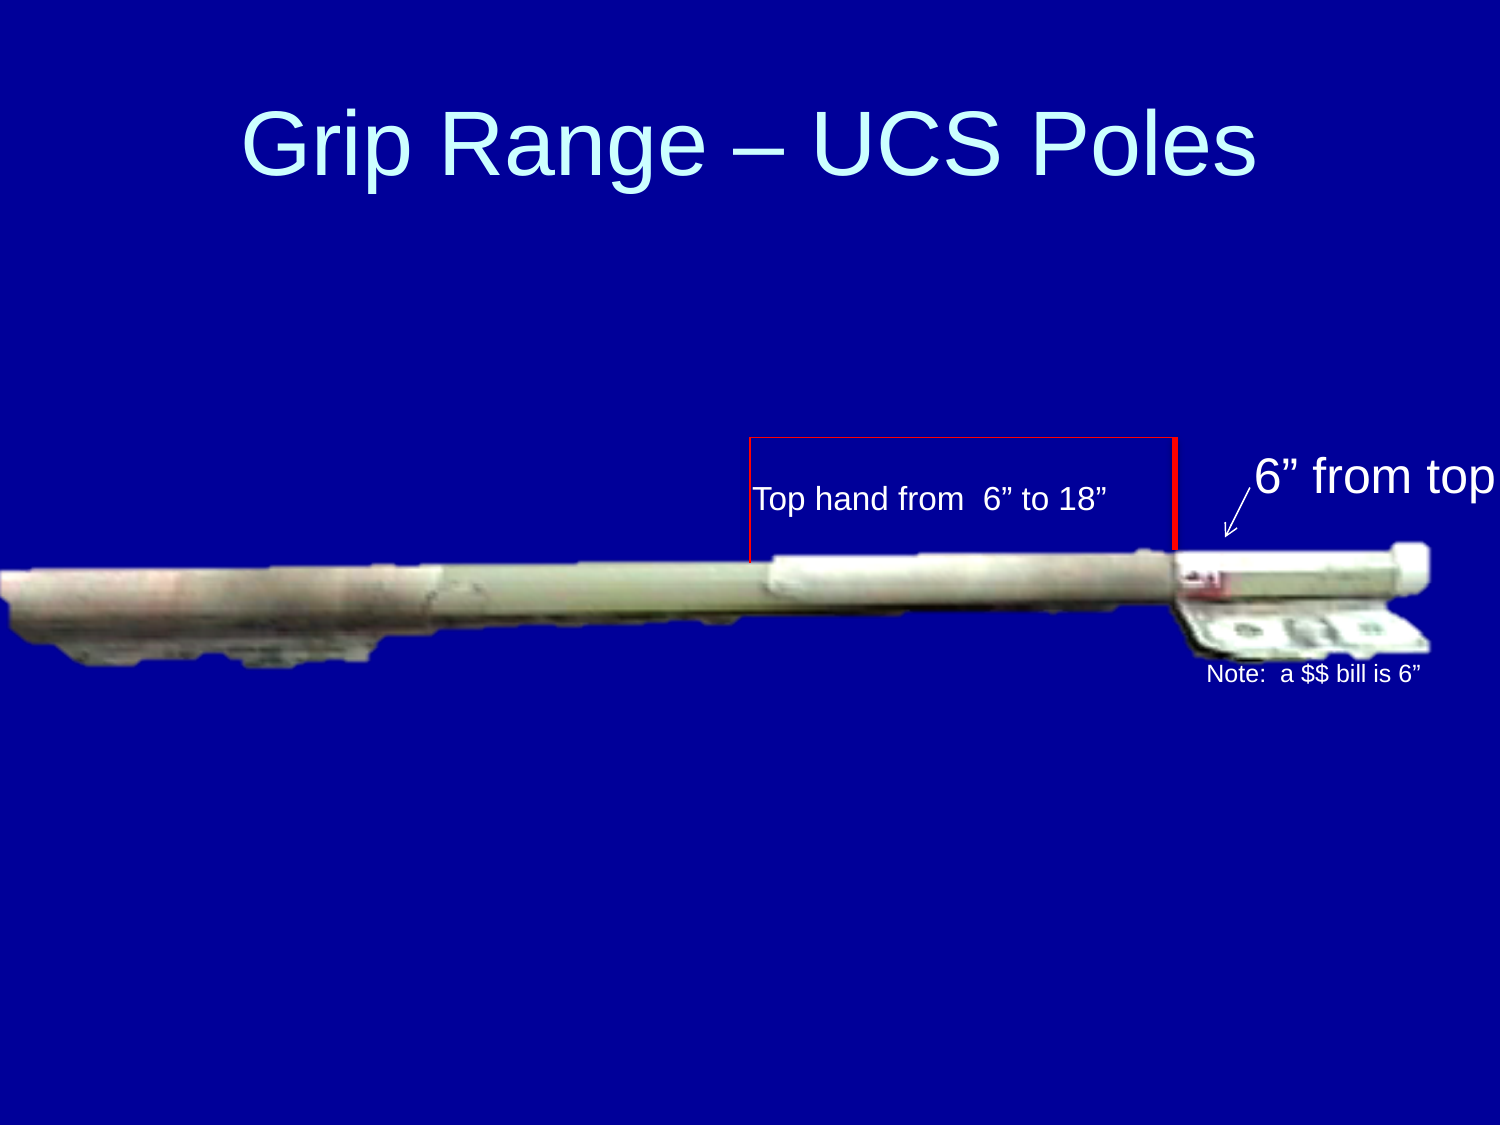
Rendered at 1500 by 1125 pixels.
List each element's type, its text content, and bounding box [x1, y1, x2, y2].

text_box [1224, 487, 1251, 538]
title Grip Range – UCS Poles [112, 99, 1388, 288]
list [0, 384, 1500, 744]
